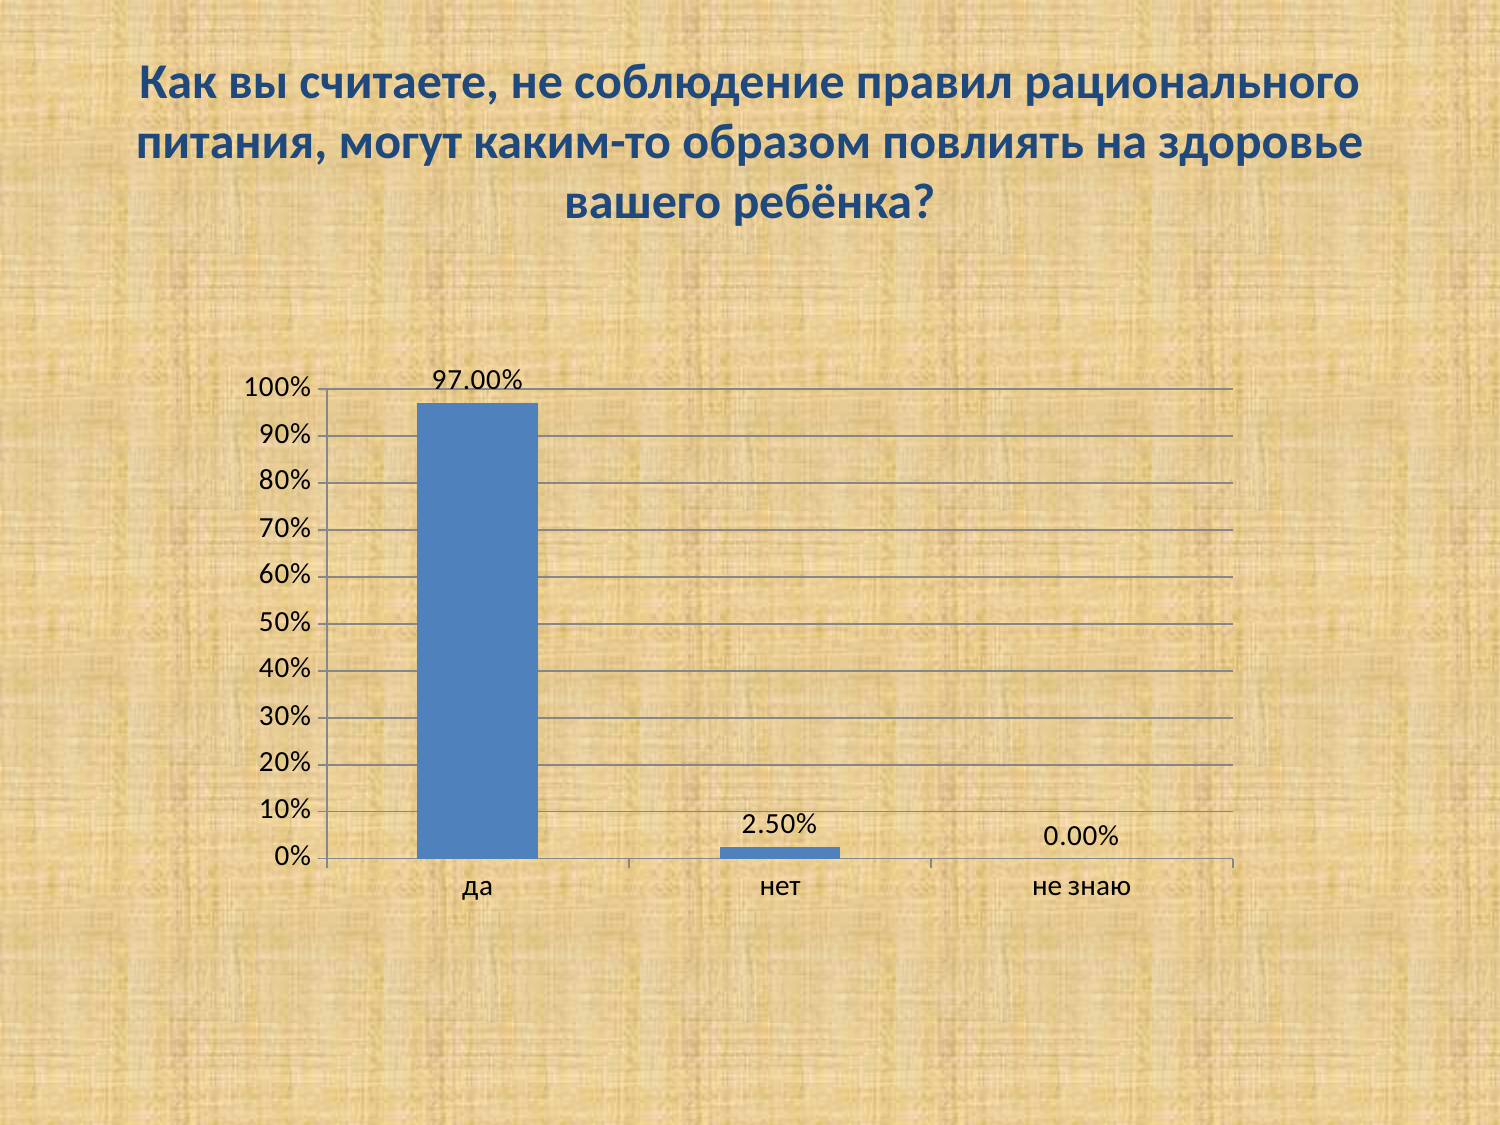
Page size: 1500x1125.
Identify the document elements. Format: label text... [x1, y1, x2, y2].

title Как вы считаете, не соблюдение правил рационального питания, могут каким-то образом повлиять на здоровье вашего ребёнка? [75, 45, 1425, 233]
picture [0, 0, 1500, 1125]
chart [222, 362, 1254, 915]
